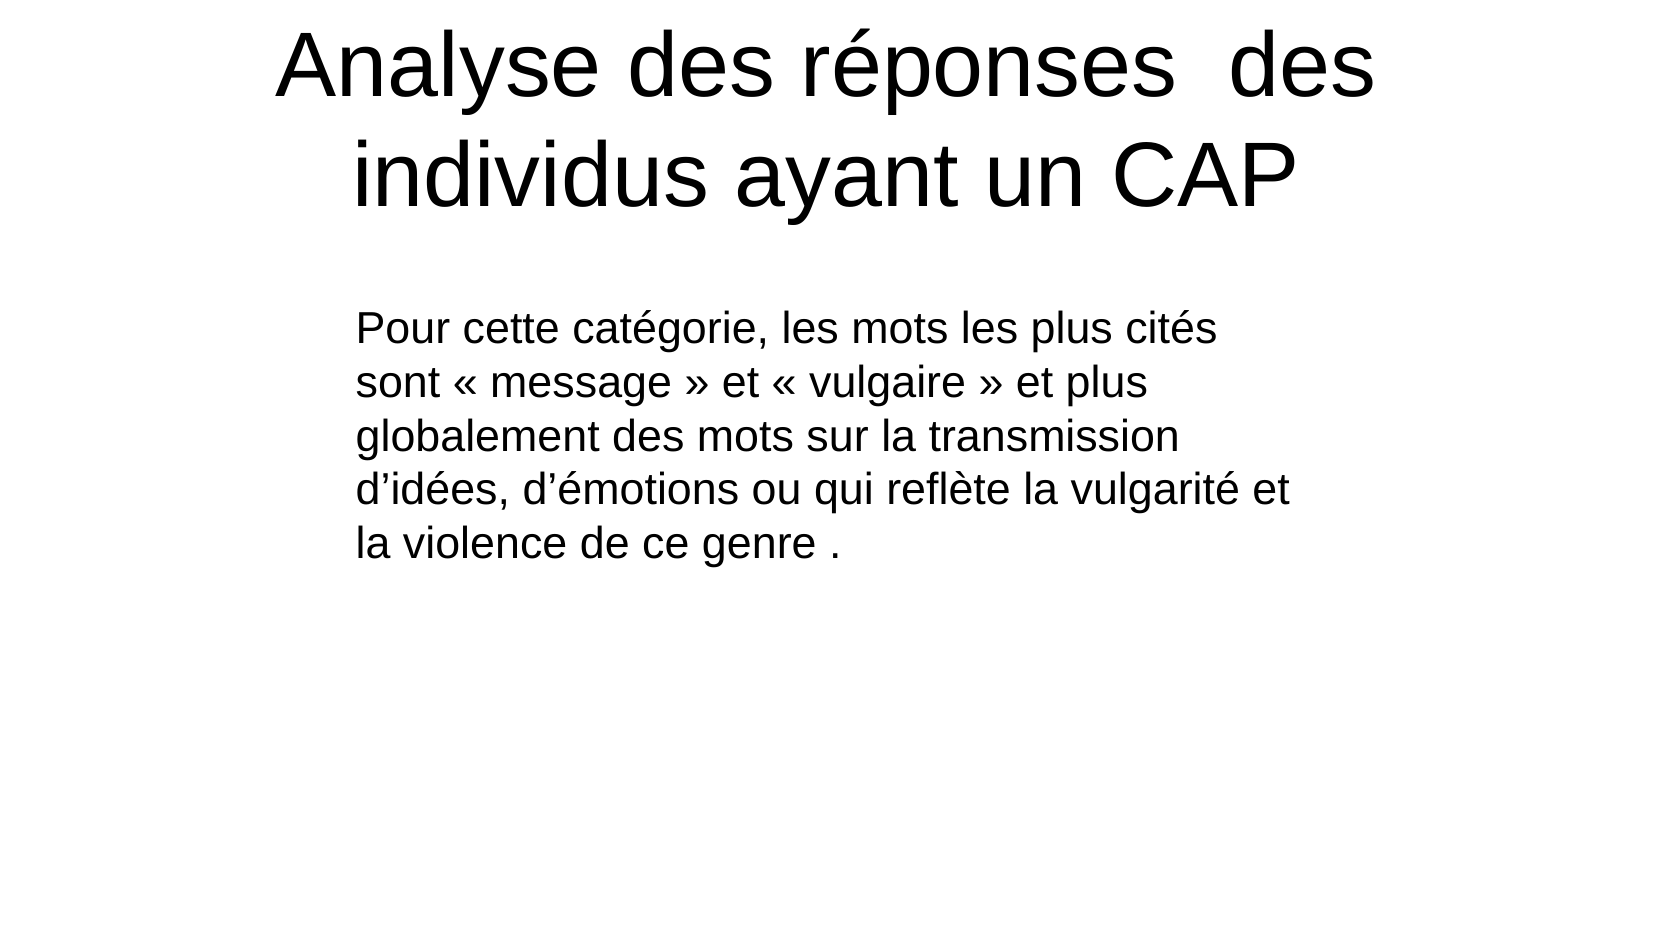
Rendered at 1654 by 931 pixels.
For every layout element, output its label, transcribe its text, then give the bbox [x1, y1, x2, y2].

text_box Pour cette catégorie, les mots les plus cités sont « message » et « vulgaire » et plus globalement des mots sur la transmission d’idées, d’émotions ou qui reflète la vulgarité et la violence de ce genre . [343, 292, 1330, 791]
text_box Analyse des réponses des individus ayant un CAP [268, 12, 1385, 218]
